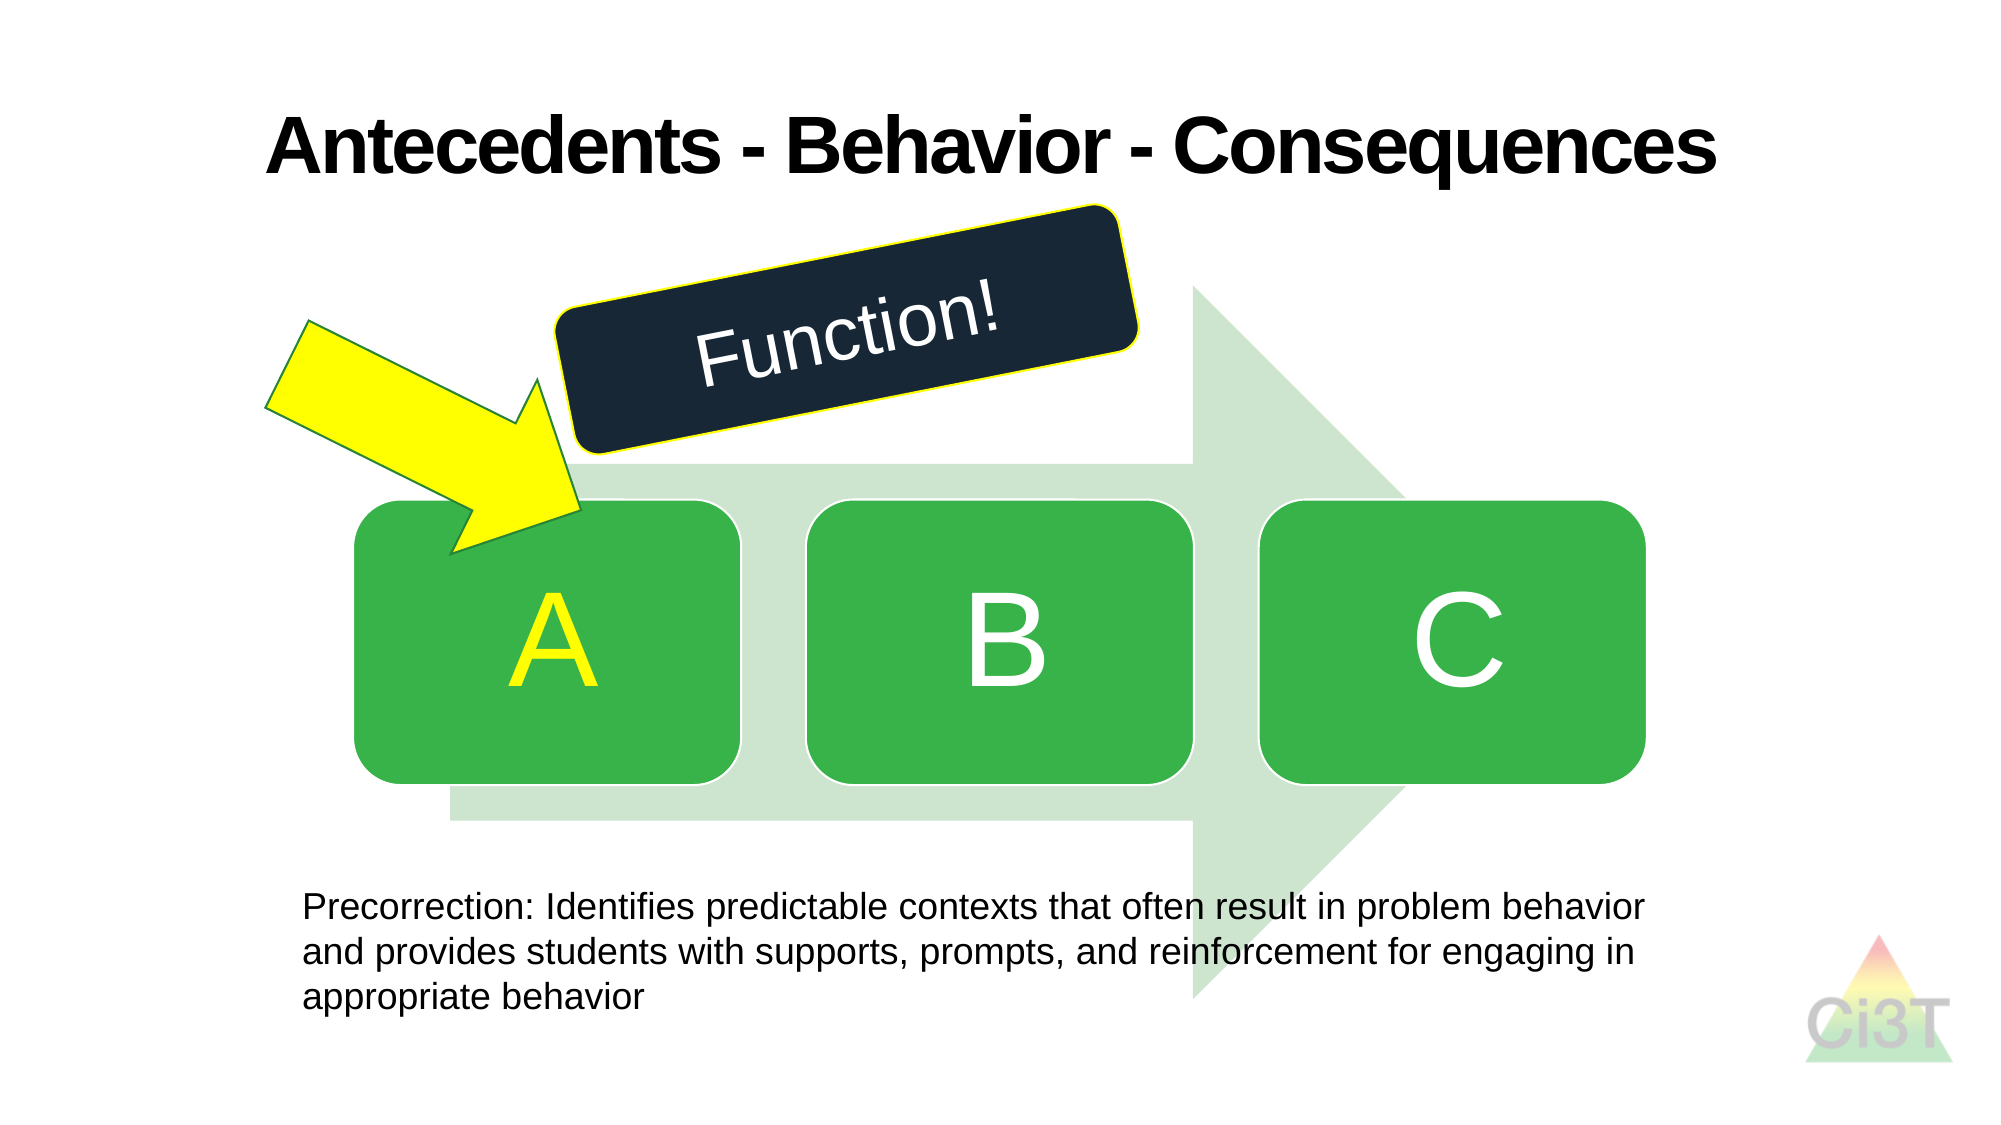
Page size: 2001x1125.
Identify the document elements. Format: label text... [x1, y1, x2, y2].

text_box Precorrection: Identifies predictable contexts that often result in problem behavior and provides students with supports, prompts, and reinforcement for engaging in appropriate behavior [287, 874, 1700, 1070]
title Antecedents - Behavior - Consequences [249, 59, 1750, 234]
text_box Function! [679, 203, 1132, 285]
text_box [264, 319, 353, 453]
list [353, 285, 1647, 1000]
